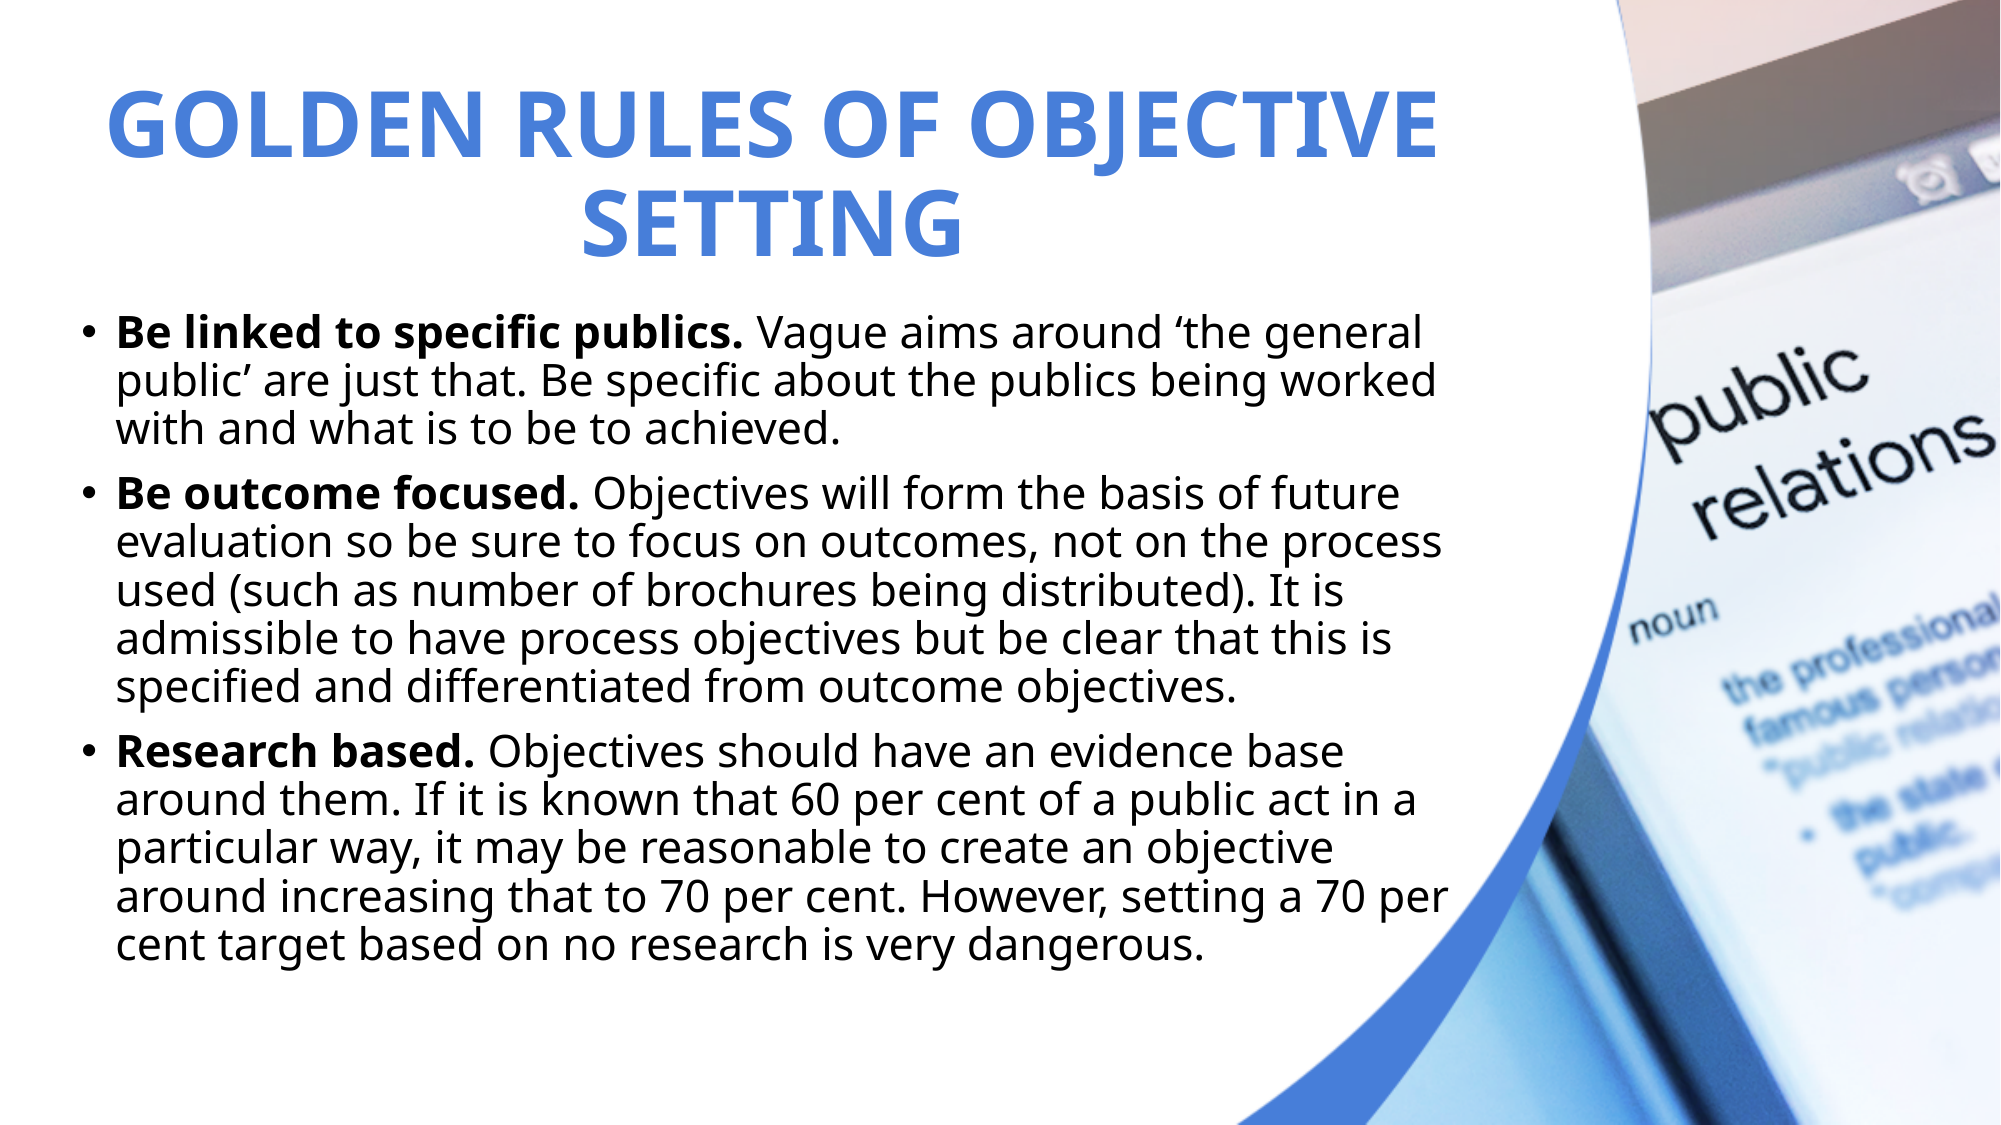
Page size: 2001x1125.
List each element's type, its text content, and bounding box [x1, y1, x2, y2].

title GOLDEN RULES OF OBJECTIVE SETTING [66, 68, 1482, 286]
picture [0, 0, 2001, 1125]
list Be linked to specific publics. Vague aims around ‘the general public’ are just that. Be specific about the publics being worked with and what is to be to achieved. Be outcome focused. Objectives will form the basis of future evaluation so be sure to focus on outcomes, not on the process used (such as number of brochures being distributed). It is admissible to have process objectives but be clear that this is specified and differentiated from outcome objectives. Research based. Objectives should have an evidence base around them. If it is known that 60 per cent of a public act in a particular way, it may be reasonable to create an objective around increasing that to 70 per cent. However, setting a 70 per cent target based on no research is very dangerous. [66, 302, 1482, 1022]
